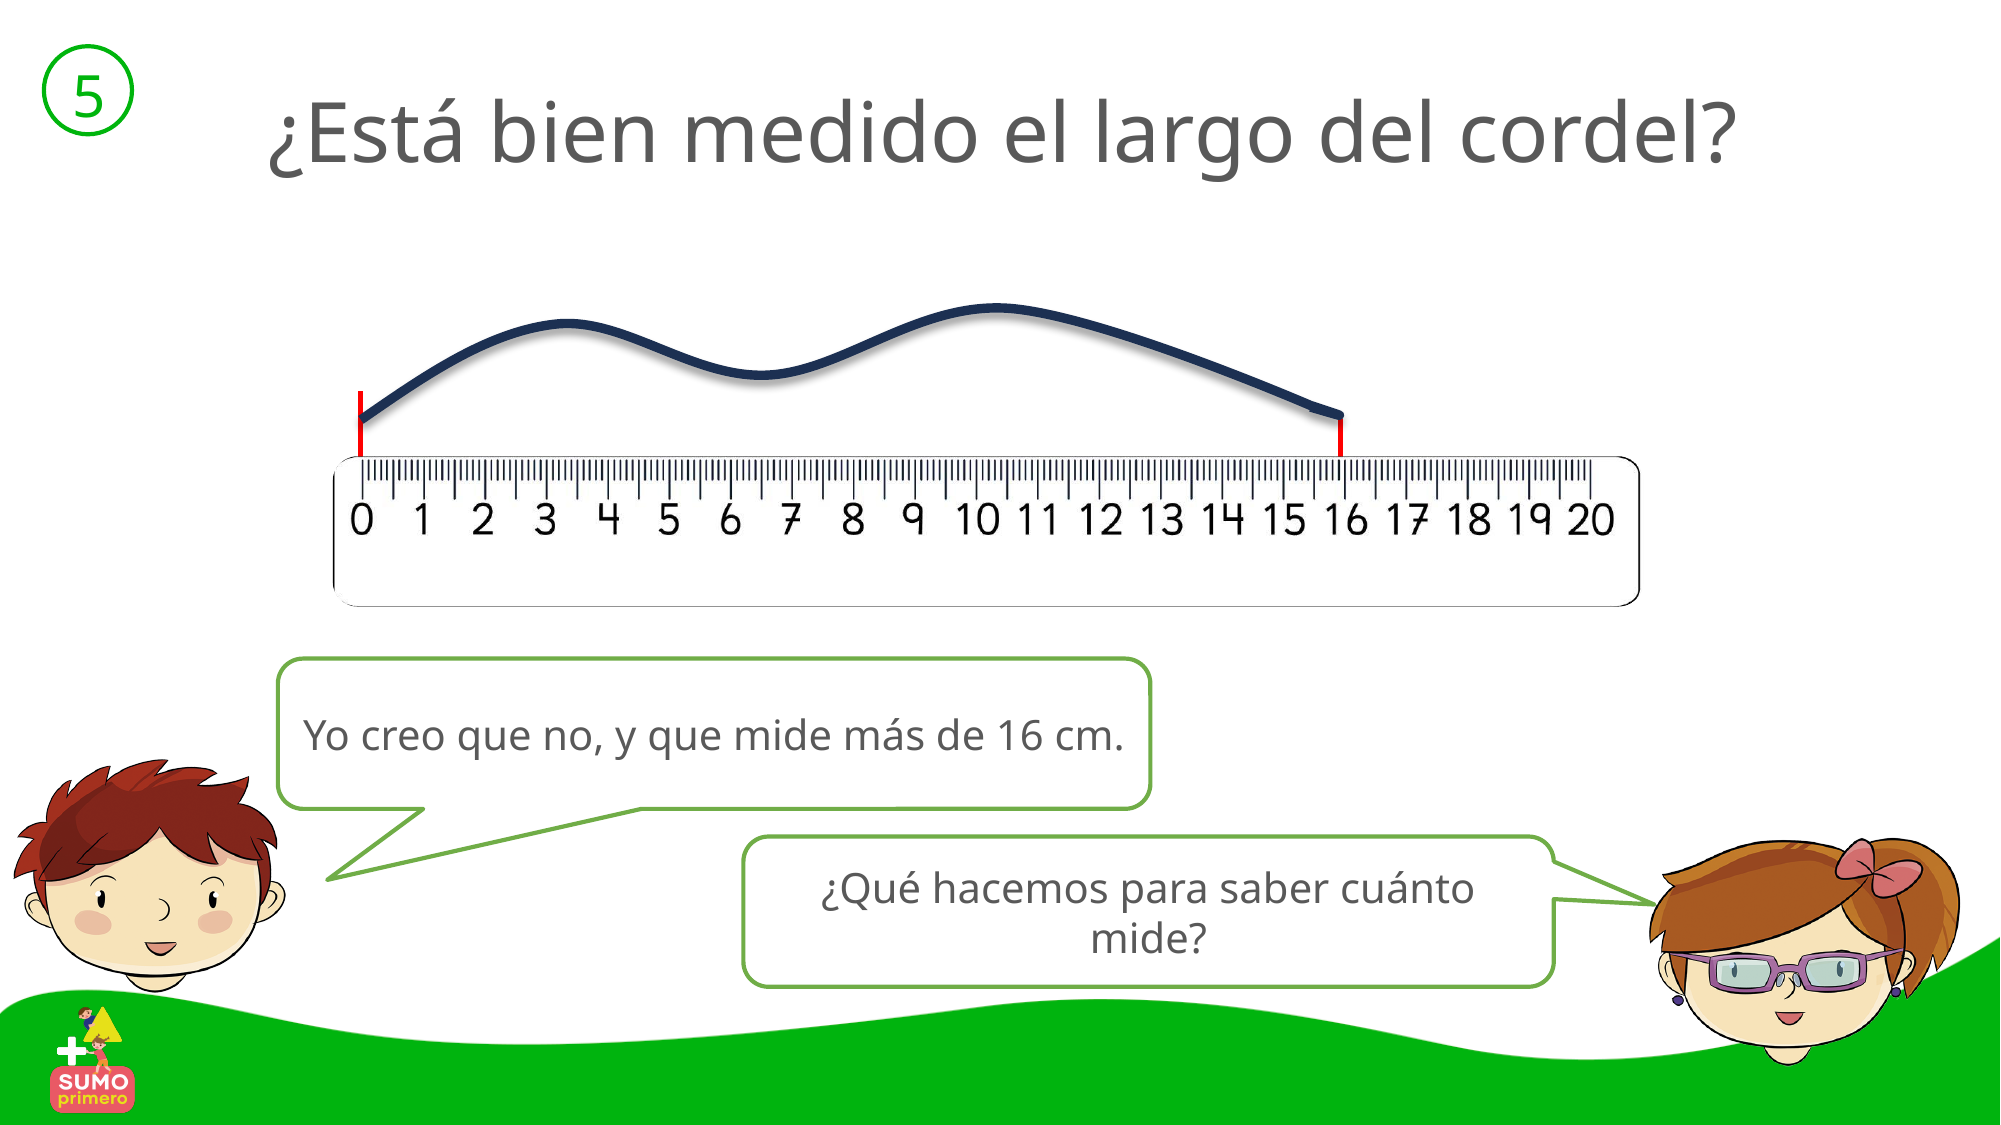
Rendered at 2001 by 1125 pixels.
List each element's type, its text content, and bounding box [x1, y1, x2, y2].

picture [0, 69, 2000, 1125]
text_box [365, 307, 1340, 420]
text_box 5 [57, 126, 81, 137]
text_box ¿Qué hacemos para saber cuánto mide? [743, 836, 1625, 987]
text_box [41, 44, 135, 137]
text_box Yo creo que no, y que mide más de 16 cm. [277, 658, 1151, 880]
text_box ¿Está bien medido el largo del cordel? [161, 0, 1868, 272]
